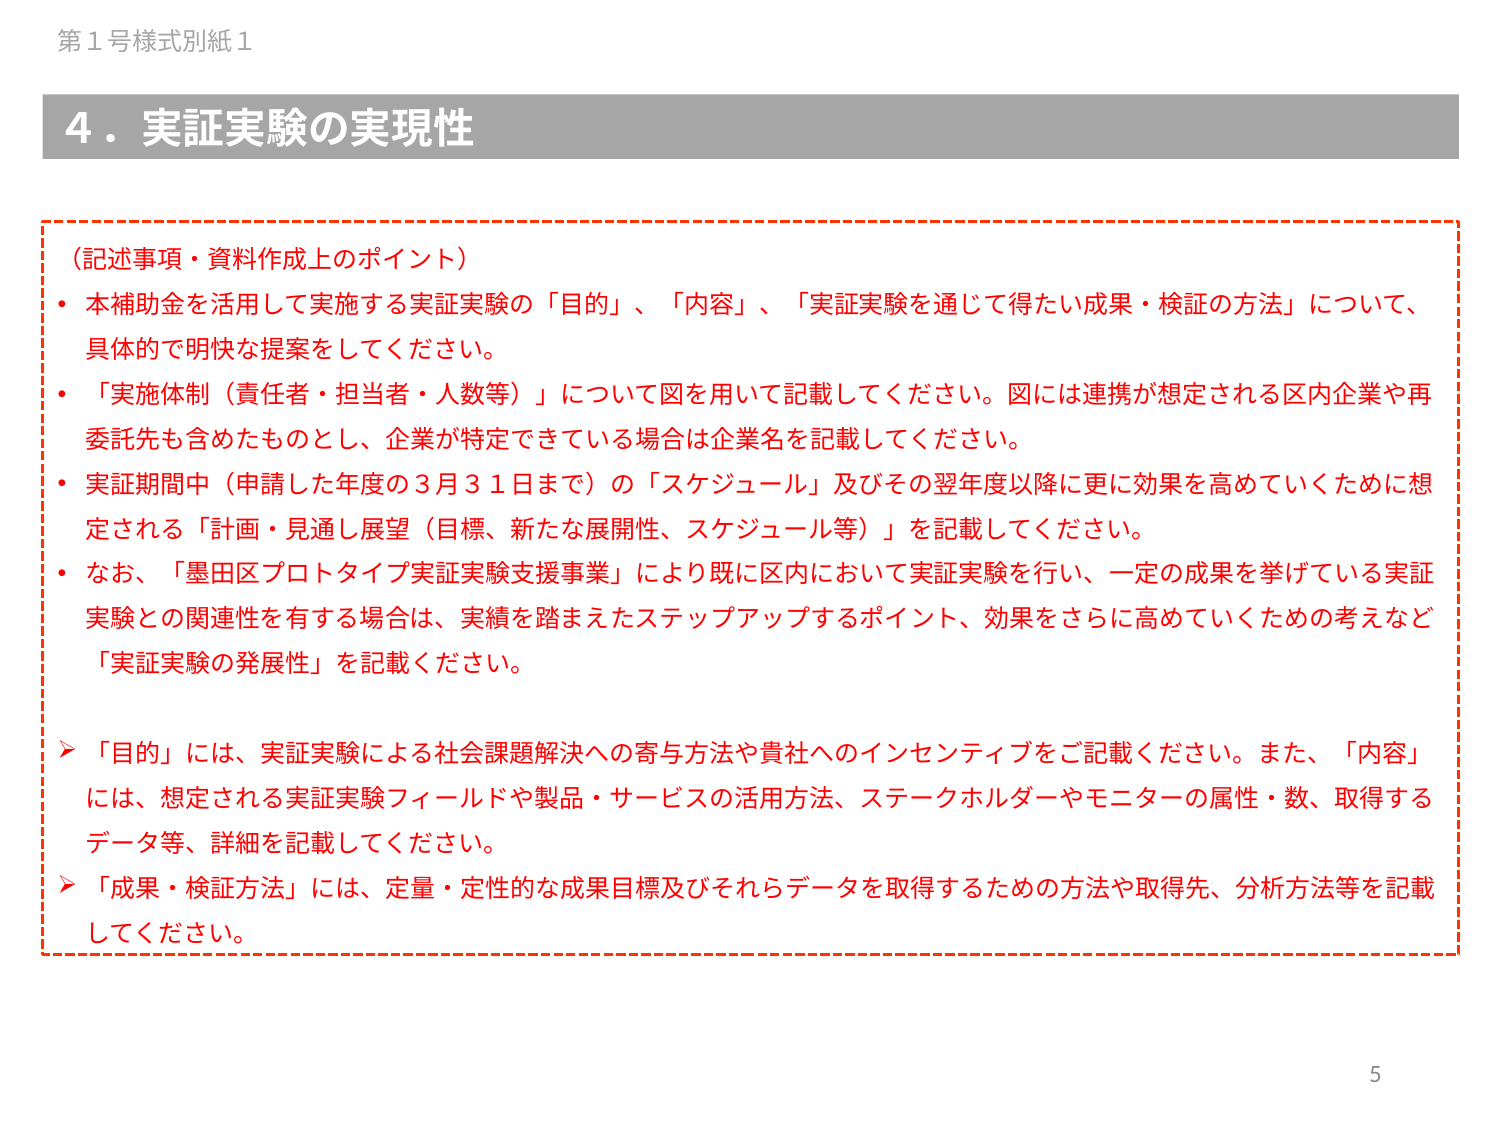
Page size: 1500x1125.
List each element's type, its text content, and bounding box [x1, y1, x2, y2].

text_box ４．実証実験の実現性 [42, 94, 1459, 159]
text_box 第１号様式別紙１ [42, 18, 306, 64]
slide_number 4 [1059, 1042, 1397, 1103]
text_box （記述事項・資料作成上のポイント） 本補助金を活用して実施する実証実験の「目的」、「内容」、「実証実験を通じて得たい成果・検証の方法」について、具体的で明快な提案をしてください。 「実施体制（責任者・担当者・人数等）」について図を用いて記載してください。図には連携が想定される区内企業や再委託先も含めたものとし、企業が特定できている場合は企業名を記載してください。 実証期間中（申請した年度の３月３１日まで）の「スケジュール」及びその翌年度以降に更に効果を高めていくために想定される「計画・見通し展望（目標、新たな展開性、スケジュール等）」を記載してください。 なお、「墨田区プロトタイプ実証実験支援事業」により既に区内において実証実験を行い、一定の成果を挙げている実証実験との関連性を有する場合は、実績を踏まえたステップアップするポイント、効果をさらに高めていくための考えなど「実証実験の発展性」を記載ください。 「目的」には、実証実験による社会課題解決への寄与方法や貴社へのインセンティブをご記載ください。また、「内容」には、想定される実証実験フィールドや製品・サービスの活用方法、ステークホルダーやモニターの属性・数、取得するデータ等、詳細を記載してください。 「成果・検証方法」には、定量・定性的な成果目標及びそれらデータを取得するための方法や取得先、分析方法等を記載してください。 [42, 221, 1459, 955]
